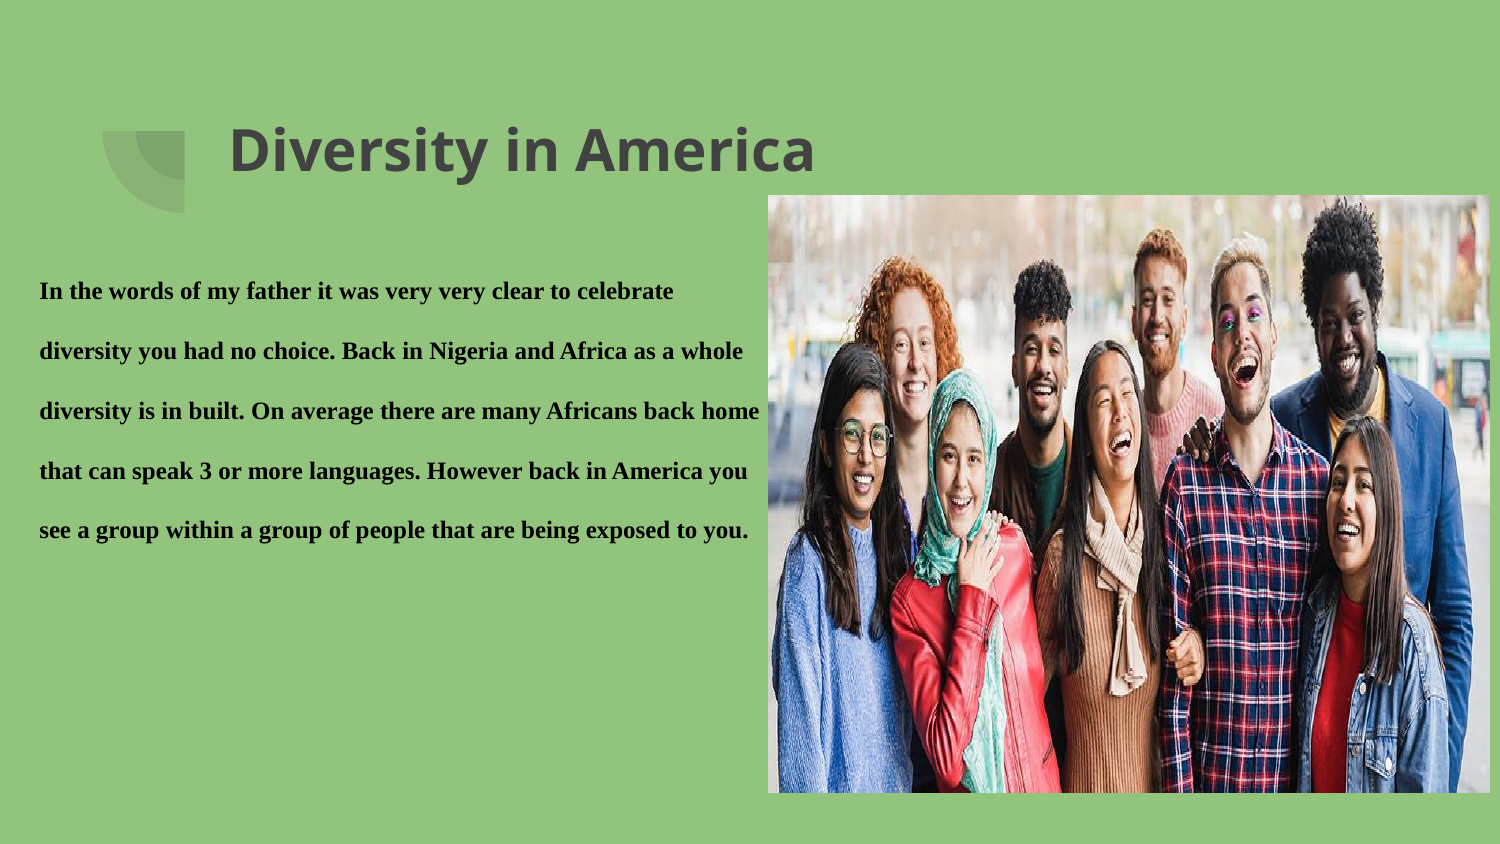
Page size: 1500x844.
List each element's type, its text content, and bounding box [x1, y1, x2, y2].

title Diversity in America [213, 98, 1368, 229]
list In the words of my father it was very very clear to celebrate diversity you had no choice. Back in Nigeria and Africa as a whole diversity is in built. On average there are many Africans back home that can speak 3 or more languages. However back in America you see a group within a group of people that are being exposed to you. [24, 229, 762, 744]
picture [768, 194, 1490, 793]
